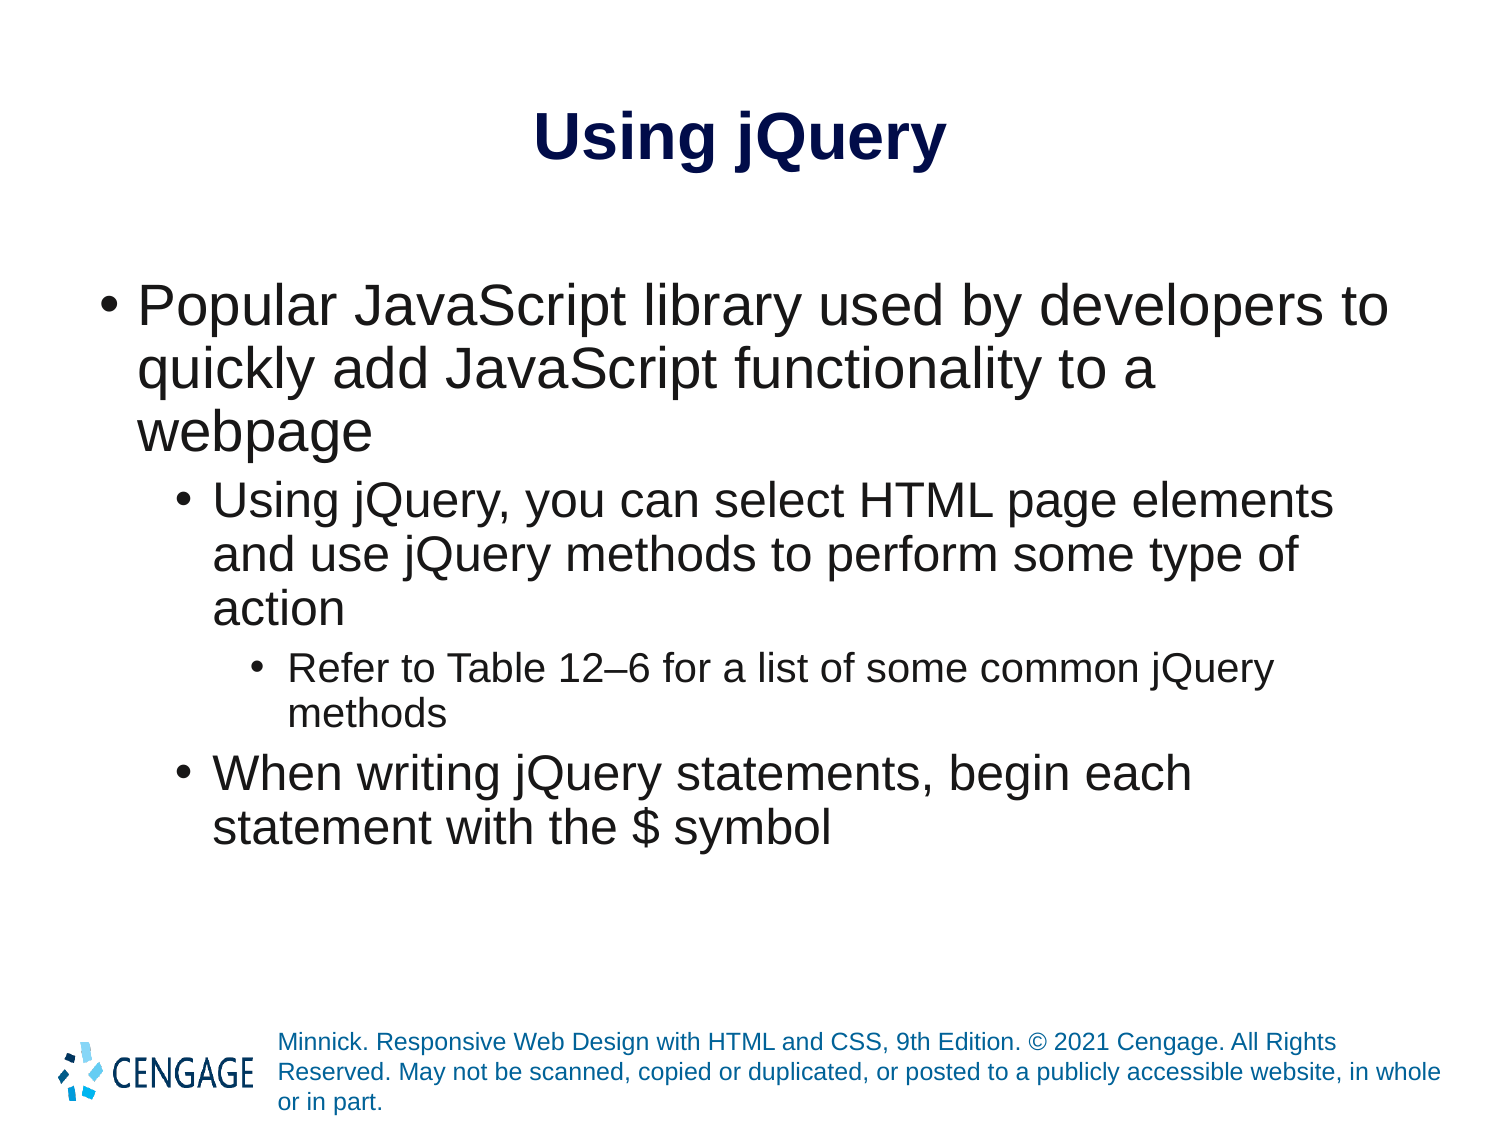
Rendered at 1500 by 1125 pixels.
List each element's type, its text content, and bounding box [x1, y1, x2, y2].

title Using jQuery [103, 101, 1397, 175]
list Popular JavaScript library used by developers to quickly add JavaScript functionality to a webpage Using jQuery, you can select HTML page elements and use jQuery methods to perform some type of action Refer to Table 12–6 for a list of some common jQuery methods When writing jQuery statements, begin each statement with the $ symbol [99, 275, 1397, 1024]
picture [58, 1042, 253, 1101]
footer Minnick. Responsive Web Design with HTML and CSS, 9th Edition. © 2021 Cengage. All Rights Reserved. May not be scanned, copied or duplicated, or posted to a publicly accessible website, in whole or in part. [262, 1040, 1475, 1100]
